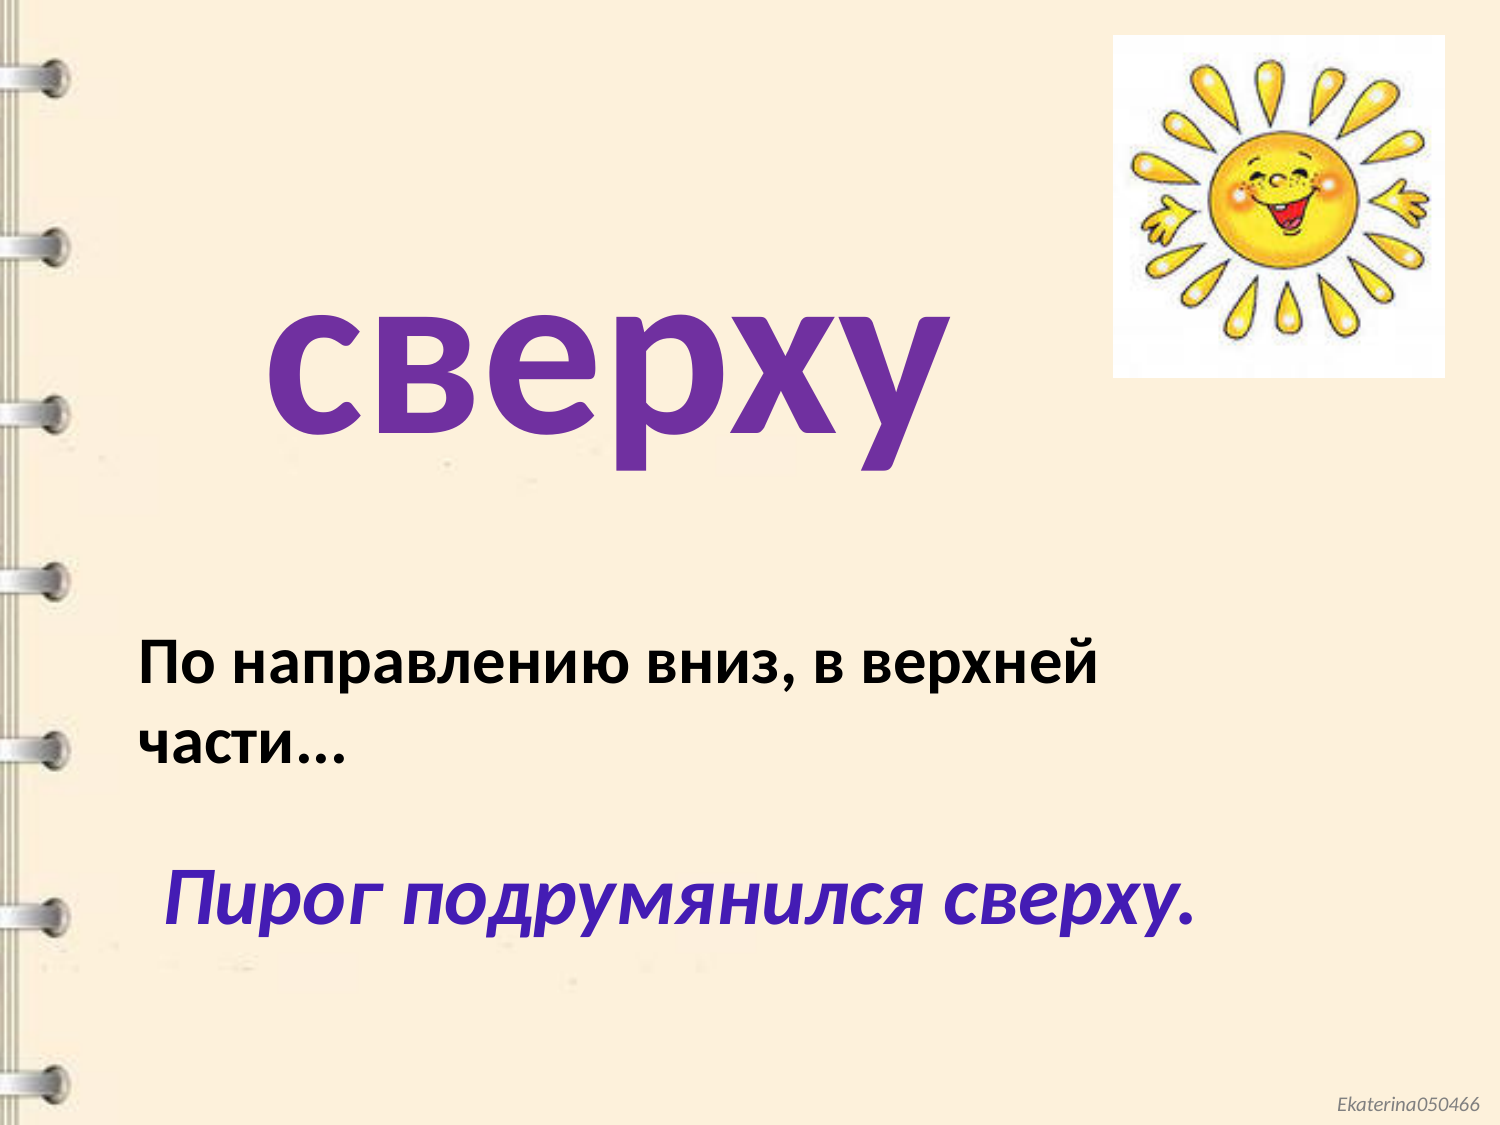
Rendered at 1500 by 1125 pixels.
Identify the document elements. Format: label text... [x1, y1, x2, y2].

title сверху [53, 255, 1164, 421]
picture [0, 0, 1500, 1125]
text_box Пирог подрумянился сверху. [147, 834, 1226, 949]
text_box По направлению вниз, в верхней части... [123, 609, 1335, 785]
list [1113, 34, 1445, 378]
